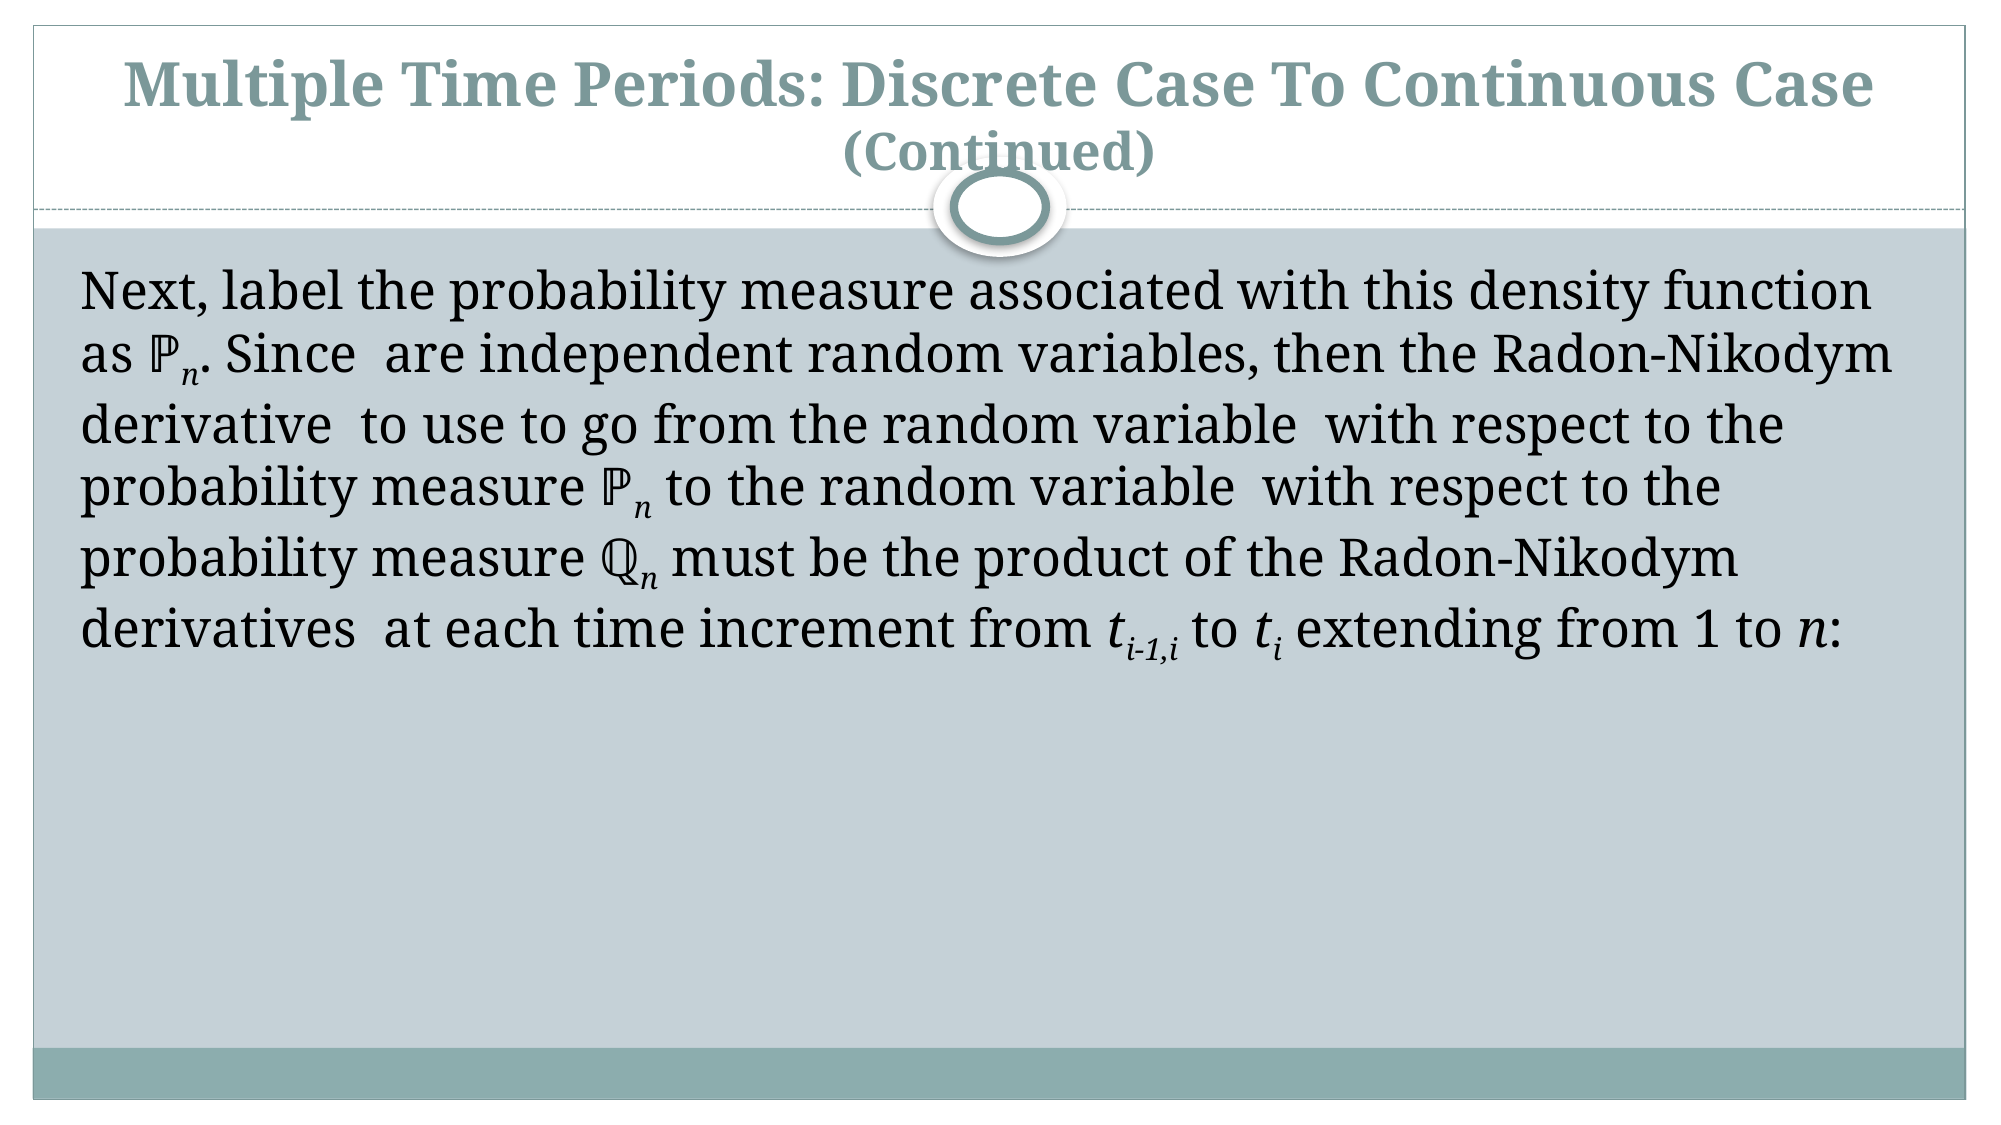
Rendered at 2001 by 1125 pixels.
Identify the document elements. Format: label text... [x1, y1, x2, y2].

title Multiple Time Periods: Discrete Case To Continuous Case (Continued) [66, 37, 1933, 189]
